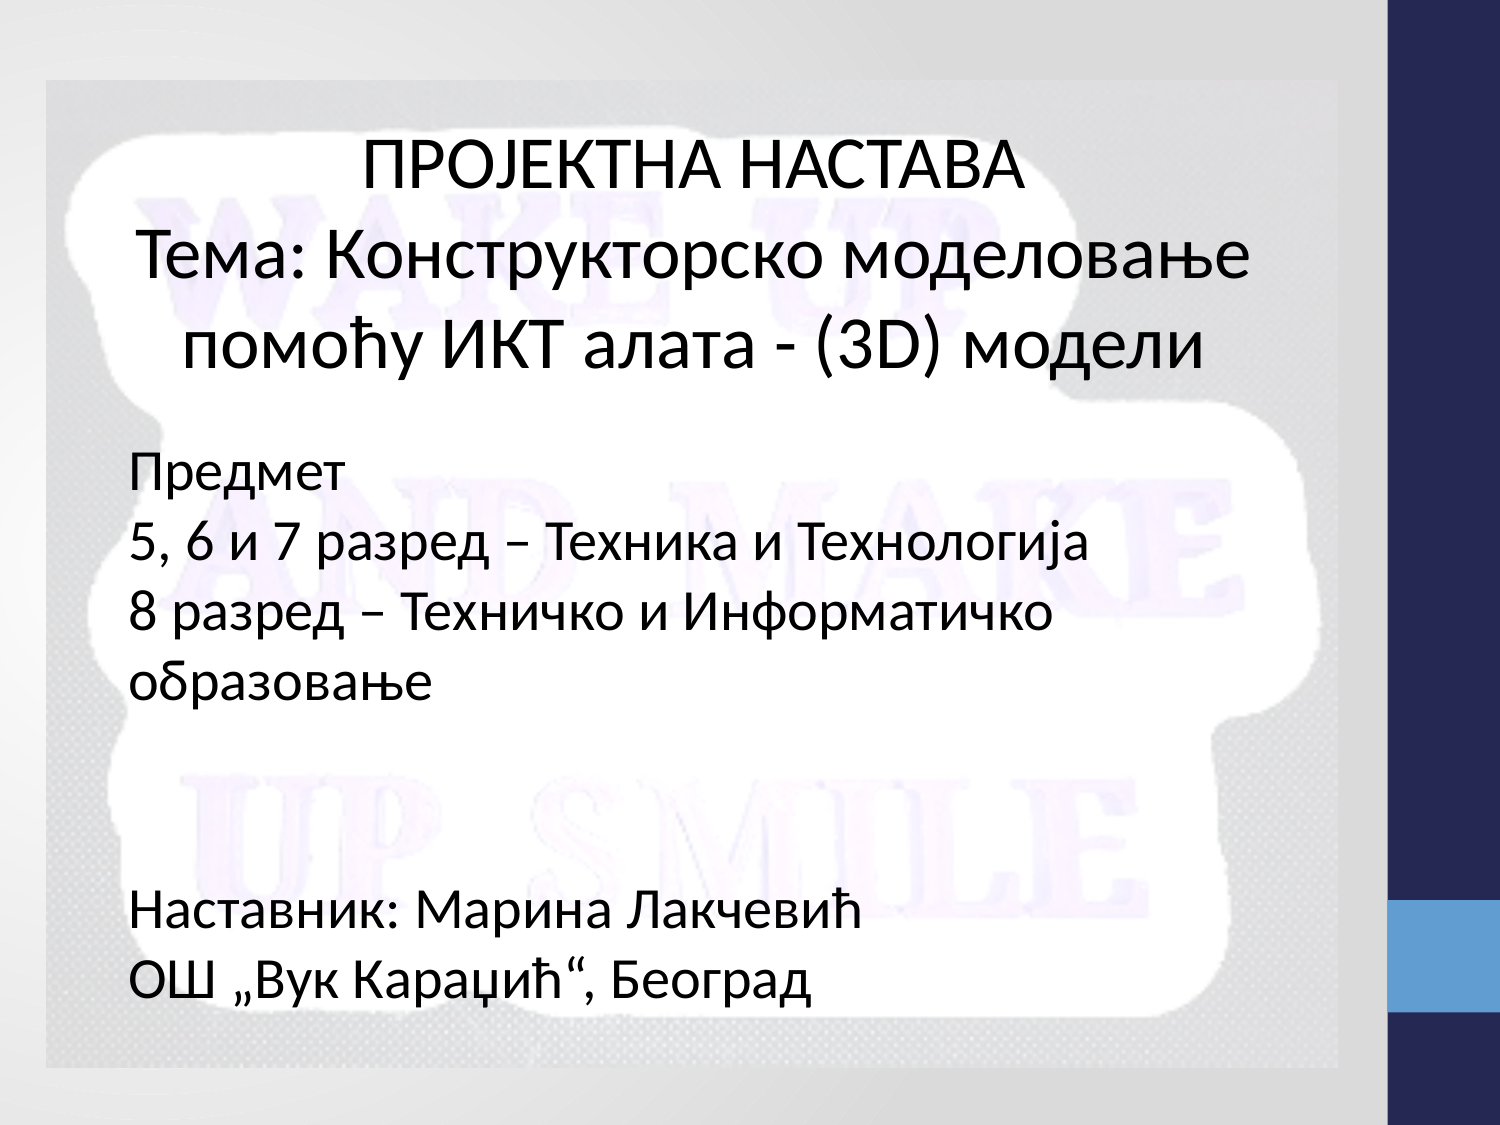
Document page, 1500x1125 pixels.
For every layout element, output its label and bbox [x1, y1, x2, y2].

picture [46, 79, 1339, 1069]
